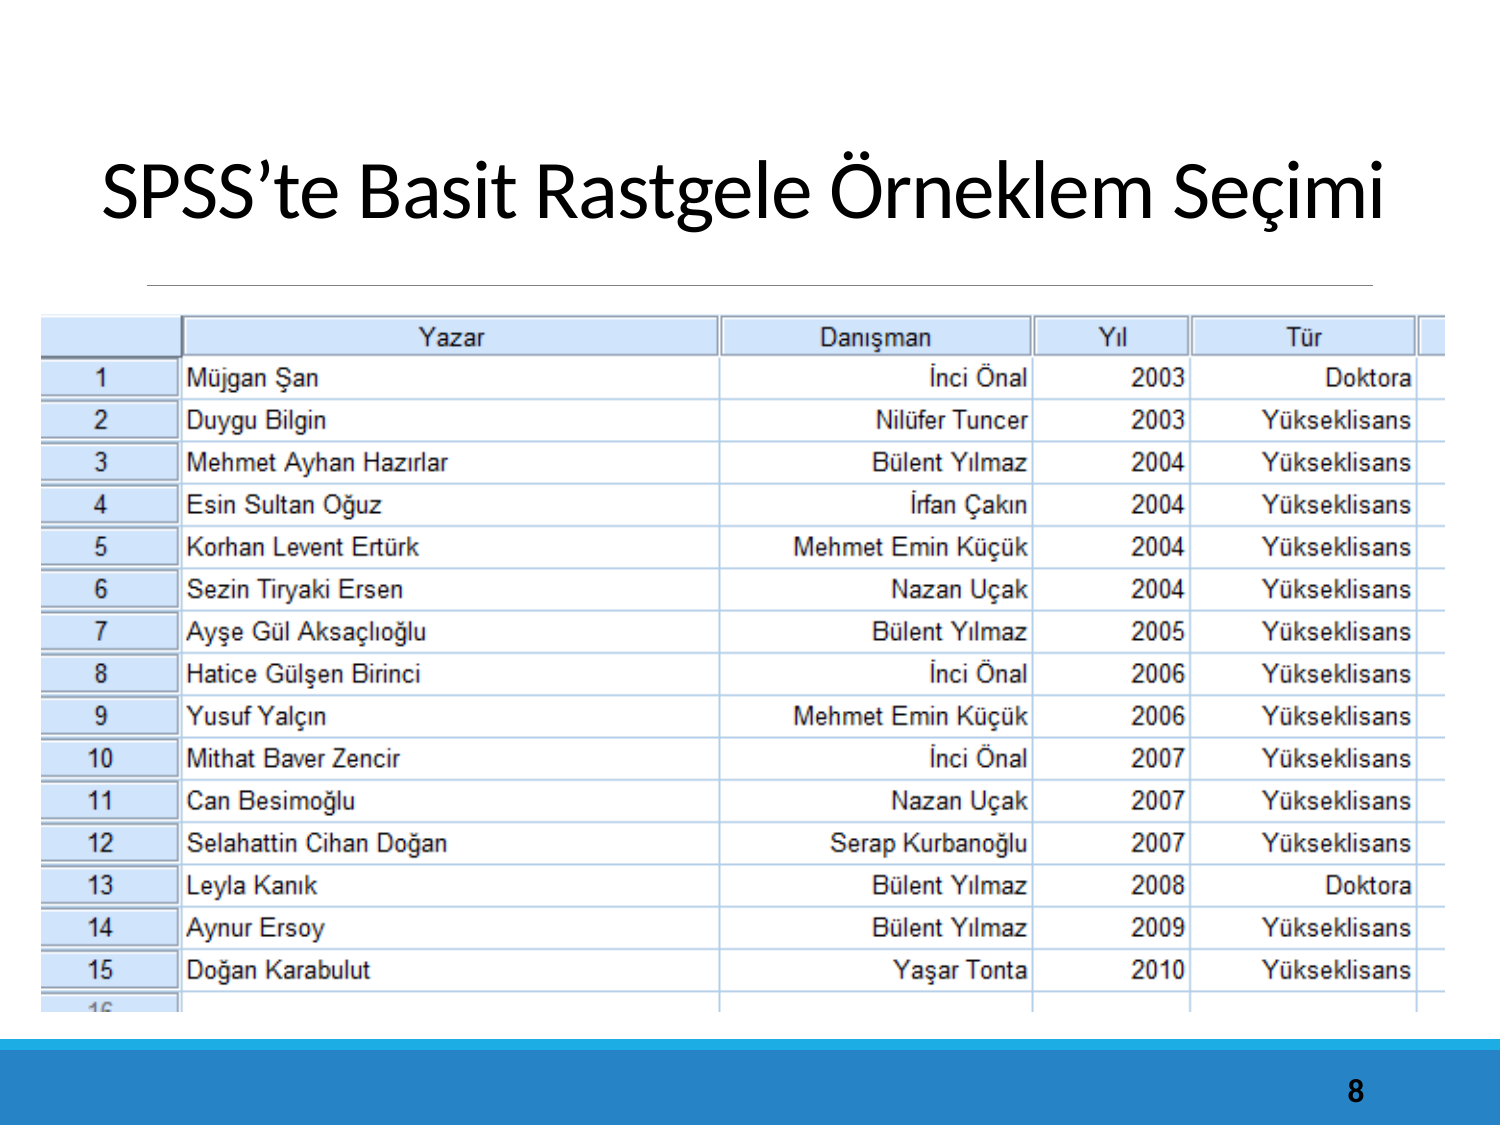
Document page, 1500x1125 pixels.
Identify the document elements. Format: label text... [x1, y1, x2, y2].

picture [40, 313, 1446, 1012]
slide_number 8 [1218, 1059, 1380, 1120]
title SPSS’te Basit Rastgele Örneklem Seçimi [76, 125, 1412, 244]
